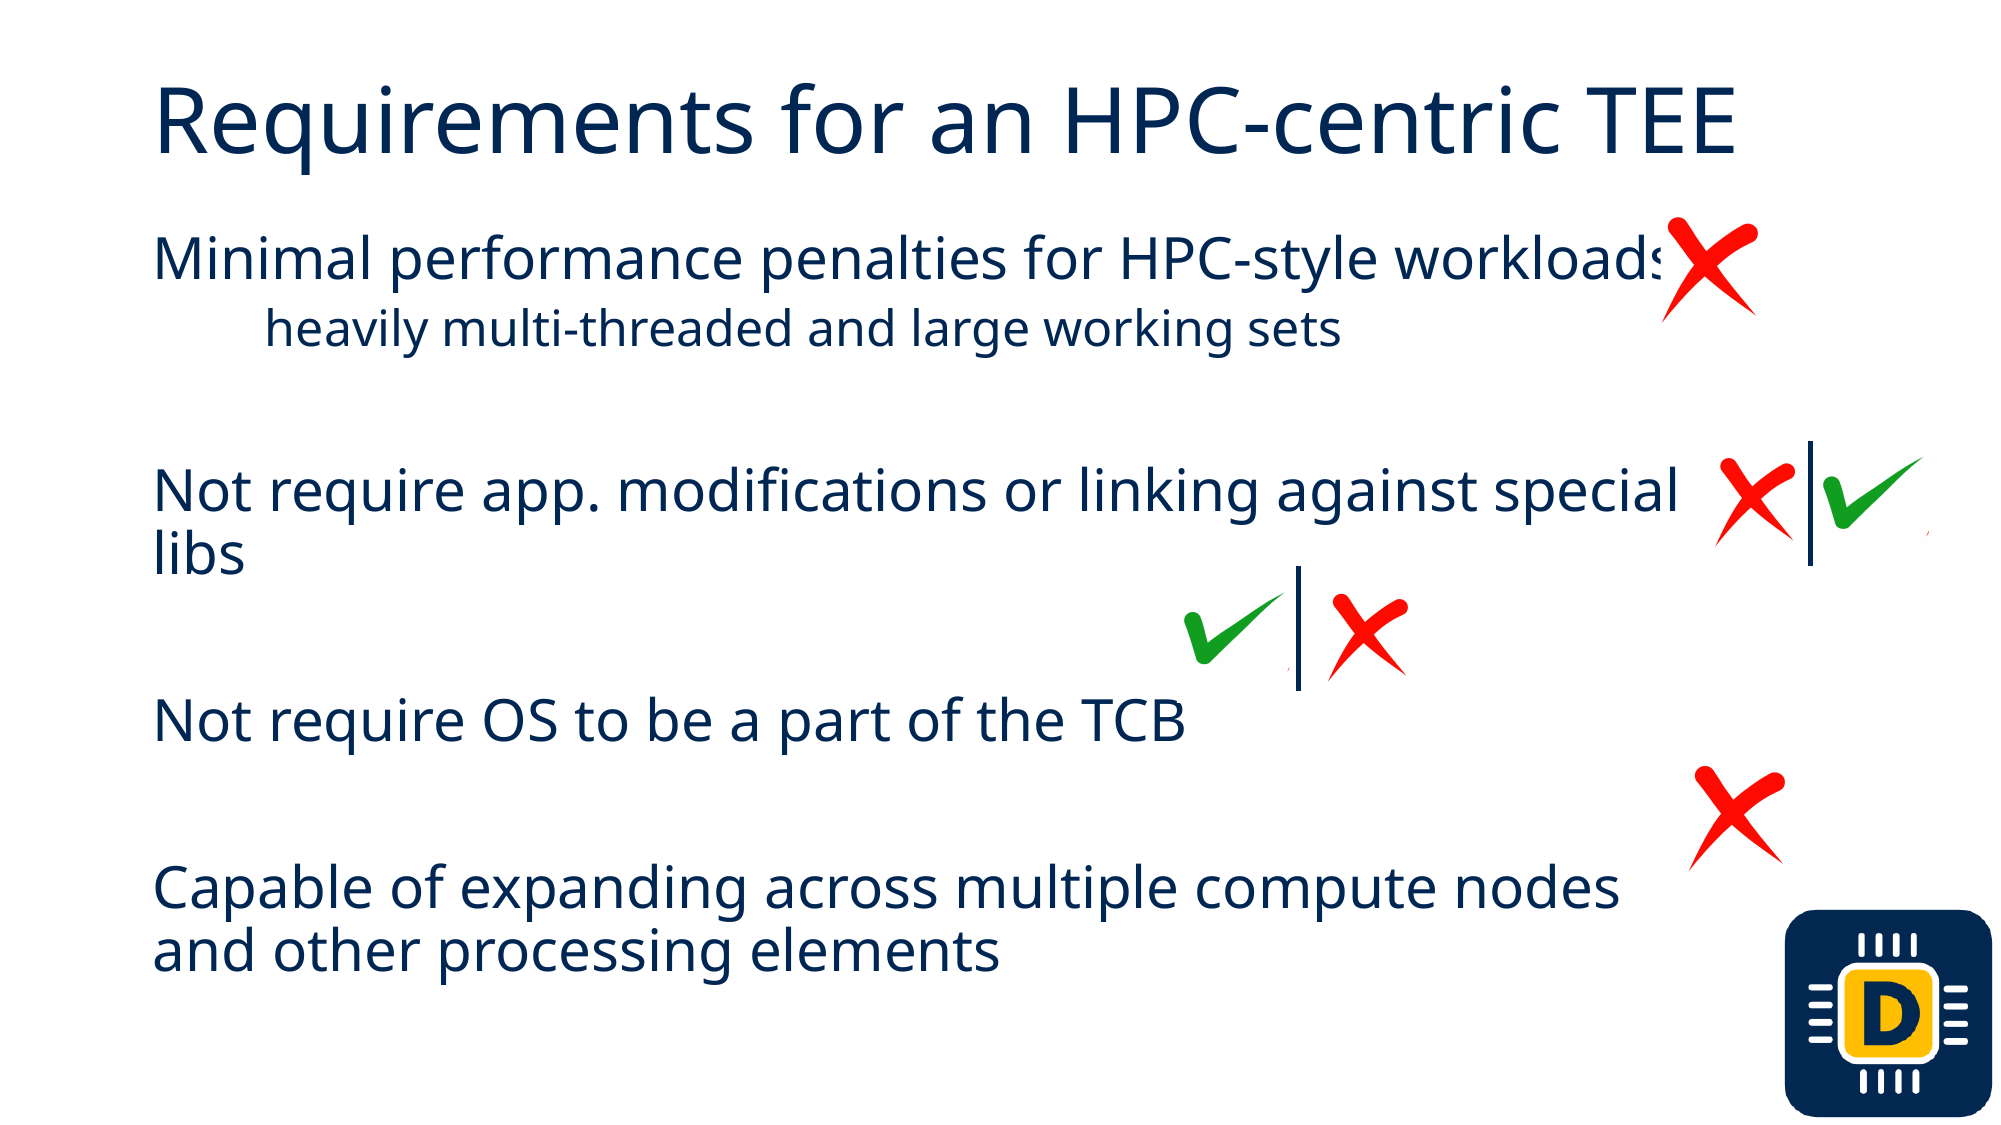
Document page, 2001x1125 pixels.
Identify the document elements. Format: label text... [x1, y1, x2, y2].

list Minimal performance penalties for HPC-style workloads heavily multi-threaded and large working sets Not require app. modifications or linking against special libs Not require OS to be a part of the TCB Capable of expanding across multiple compute nodes and other processing elements [137, 222, 1719, 1014]
picture [1326, 592, 1415, 683]
picture [1176, 553, 1290, 703]
picture [1714, 456, 1803, 548]
picture [1816, 417, 1929, 567]
picture [1660, 215, 1767, 324]
title Requirements for an HPC-centric TEE [137, 59, 1863, 189]
picture [1687, 763, 1794, 873]
picture [1776, 901, 2000, 1125]
